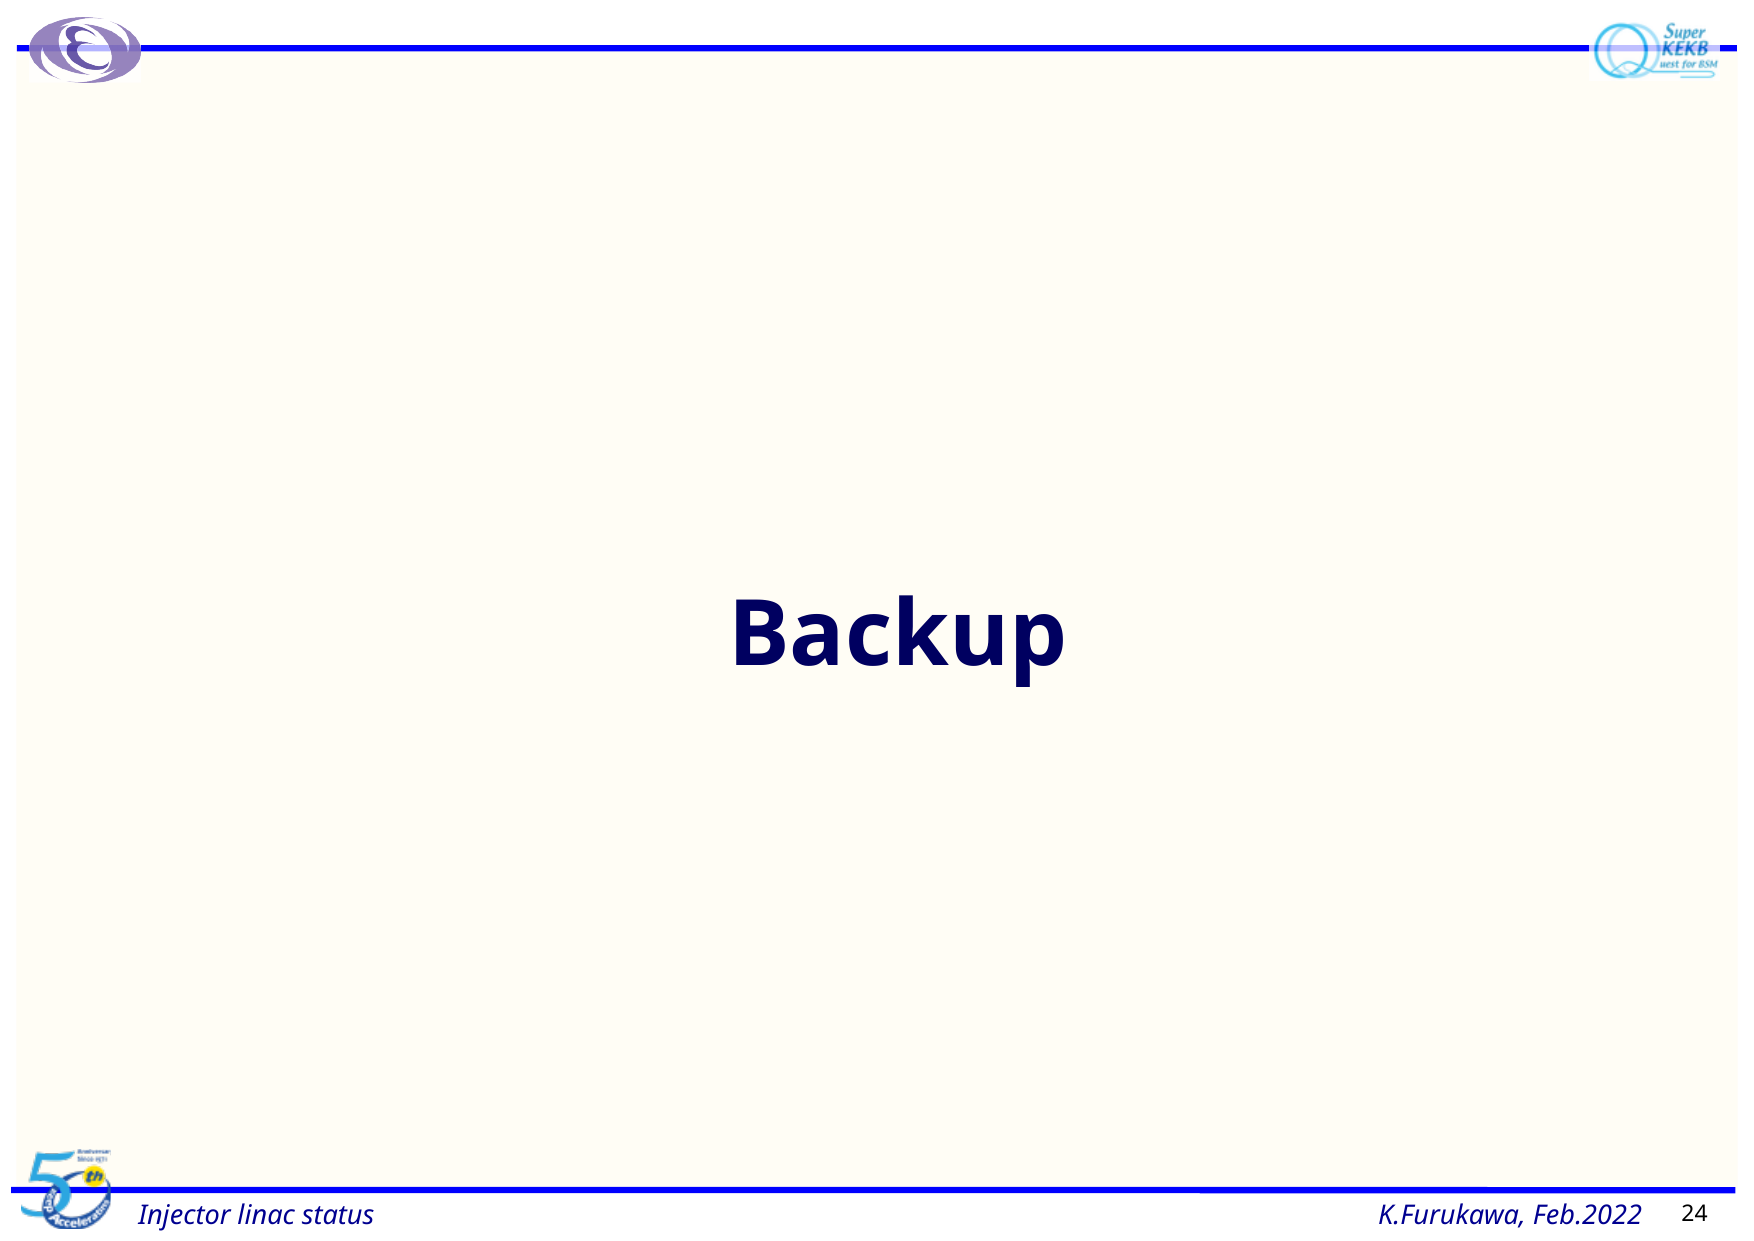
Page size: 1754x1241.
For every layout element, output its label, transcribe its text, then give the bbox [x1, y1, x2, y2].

slide_number 24 [1621, 1189, 1725, 1232]
text_box [29, 17, 141, 45]
list Backup [26, 180, 1754, 1192]
text_box [1589, 20, 1720, 45]
text_box [29, 52, 141, 83]
